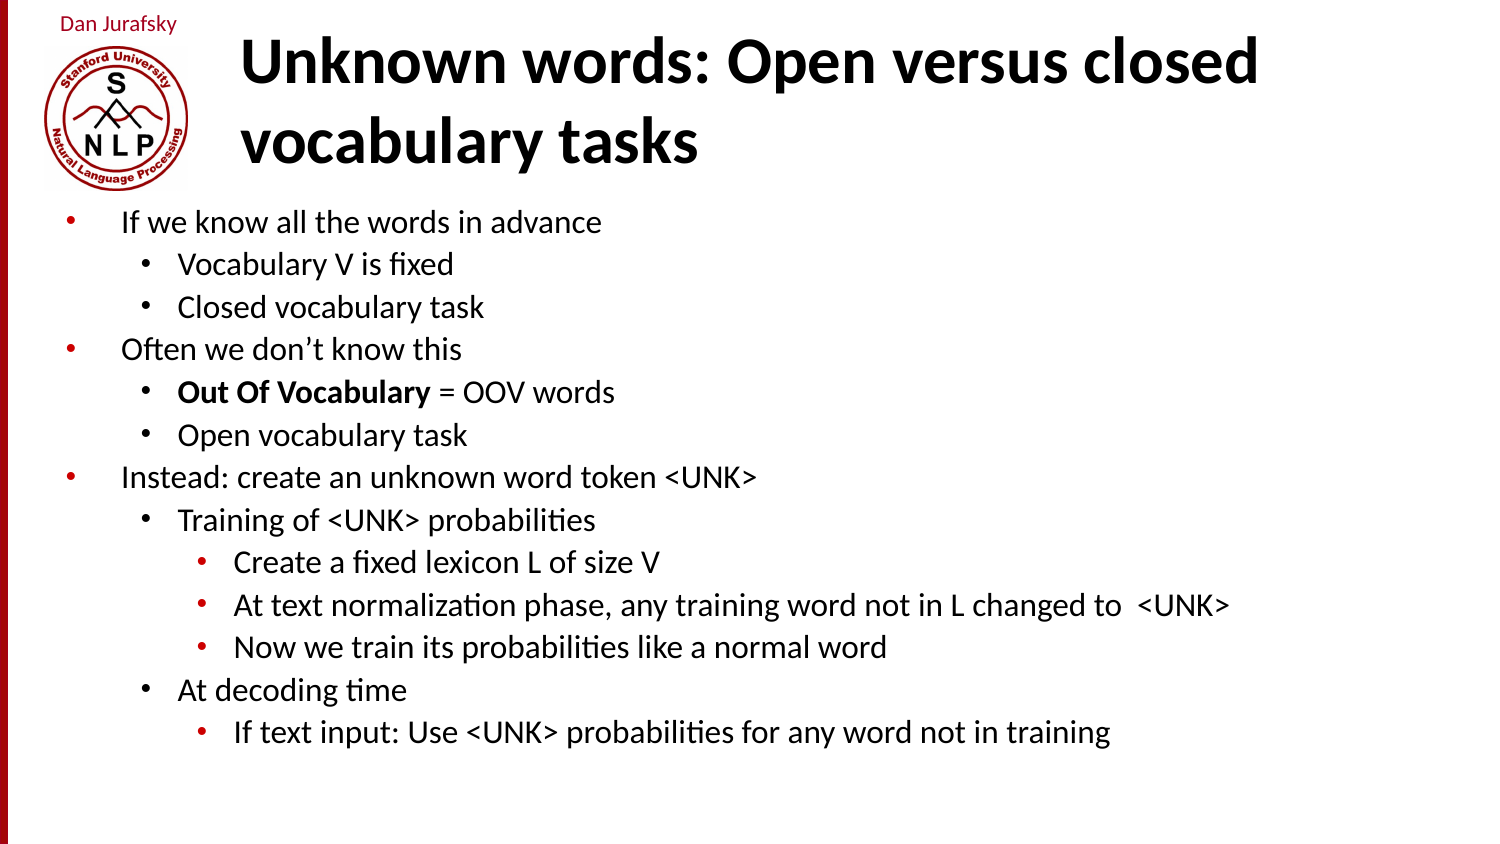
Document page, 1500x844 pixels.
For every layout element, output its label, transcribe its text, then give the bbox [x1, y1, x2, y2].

list If we know all the words in advance Vocabulary V is fixed Closed vocabulary task Often we don’t know this Out Of Vocabulary = OOV words Open vocabulary task Instead: create an unknown word token <UNK> Training of <UNK> probabilities Create a fixed lexicon L of size V At text normalization phase, any training word not in L changed to <UNK> Now we train its probabilities like a normal word At decoding time If text input: Use <UNK> probabilities for any word not in training [50, 196, 1450, 744]
title Unknown words: Open versus closed vocabulary tasks [225, 62, 1450, 185]
picture [44, 46, 188, 191]
